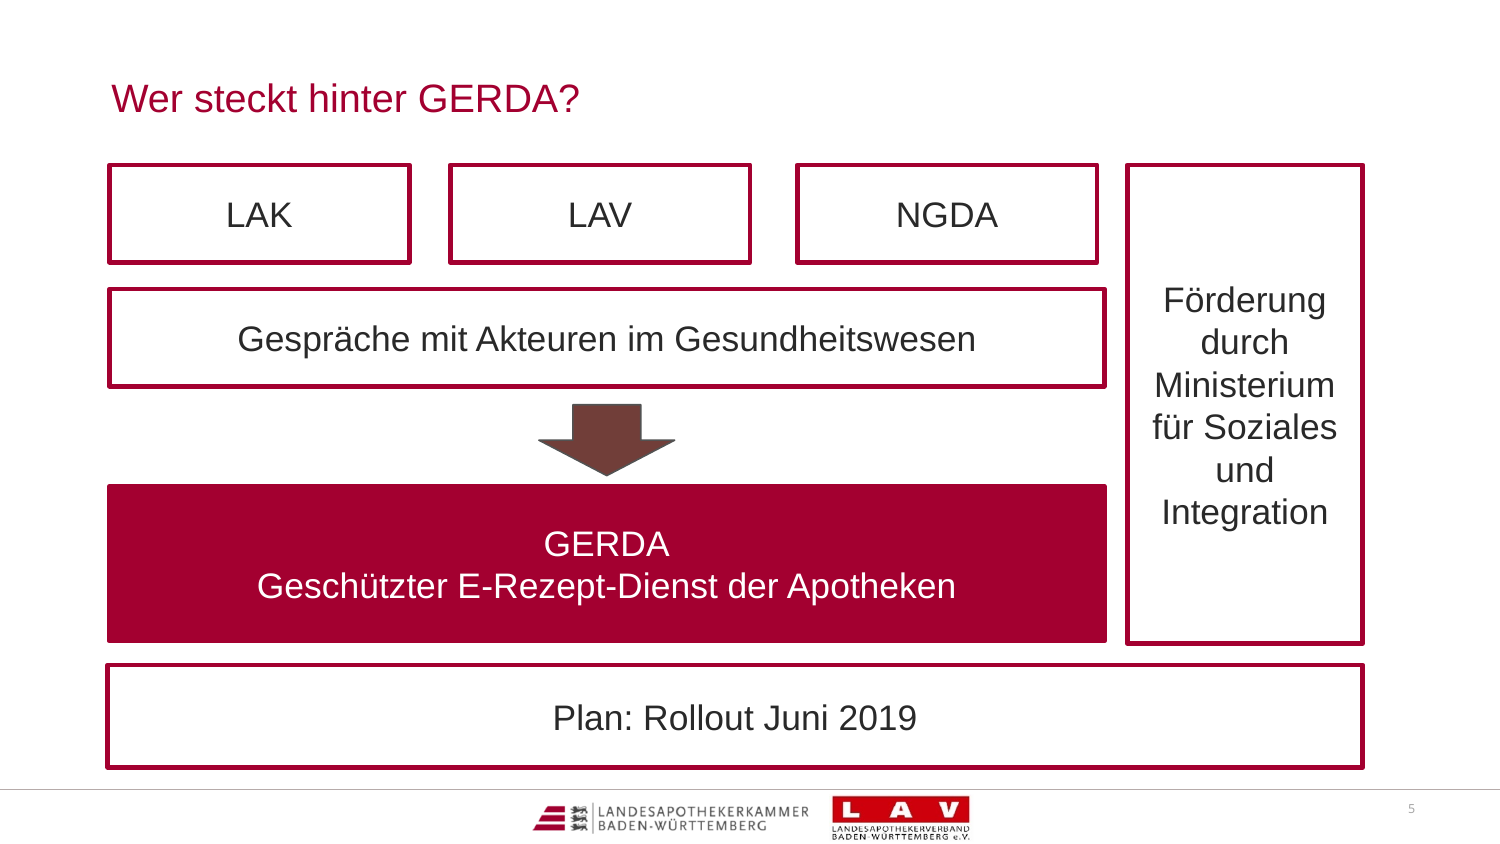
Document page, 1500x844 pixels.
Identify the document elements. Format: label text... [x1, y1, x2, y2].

text_box Förderung durch Ministerium für Soziales und Integration [1127, 164, 1363, 644]
slide_number 5 [1272, 801, 1427, 834]
text_box Plan: Rollout Juni 2019 [107, 665, 1363, 768]
text_box GERDA Geschützter E-Rezept-Dienst der Apotheken [109, 486, 1105, 641]
text_box LAV [450, 164, 750, 263]
text_box [538, 404, 675, 476]
picture [521, 793, 979, 844]
text_box Gespräche mit Akteuren im Gesundheitswesen [109, 288, 1105, 387]
text_box NGDA [797, 164, 1097, 263]
text_box LAK [109, 164, 410, 263]
title Wer steckt hinter GERDA? [99, 67, 1401, 153]
